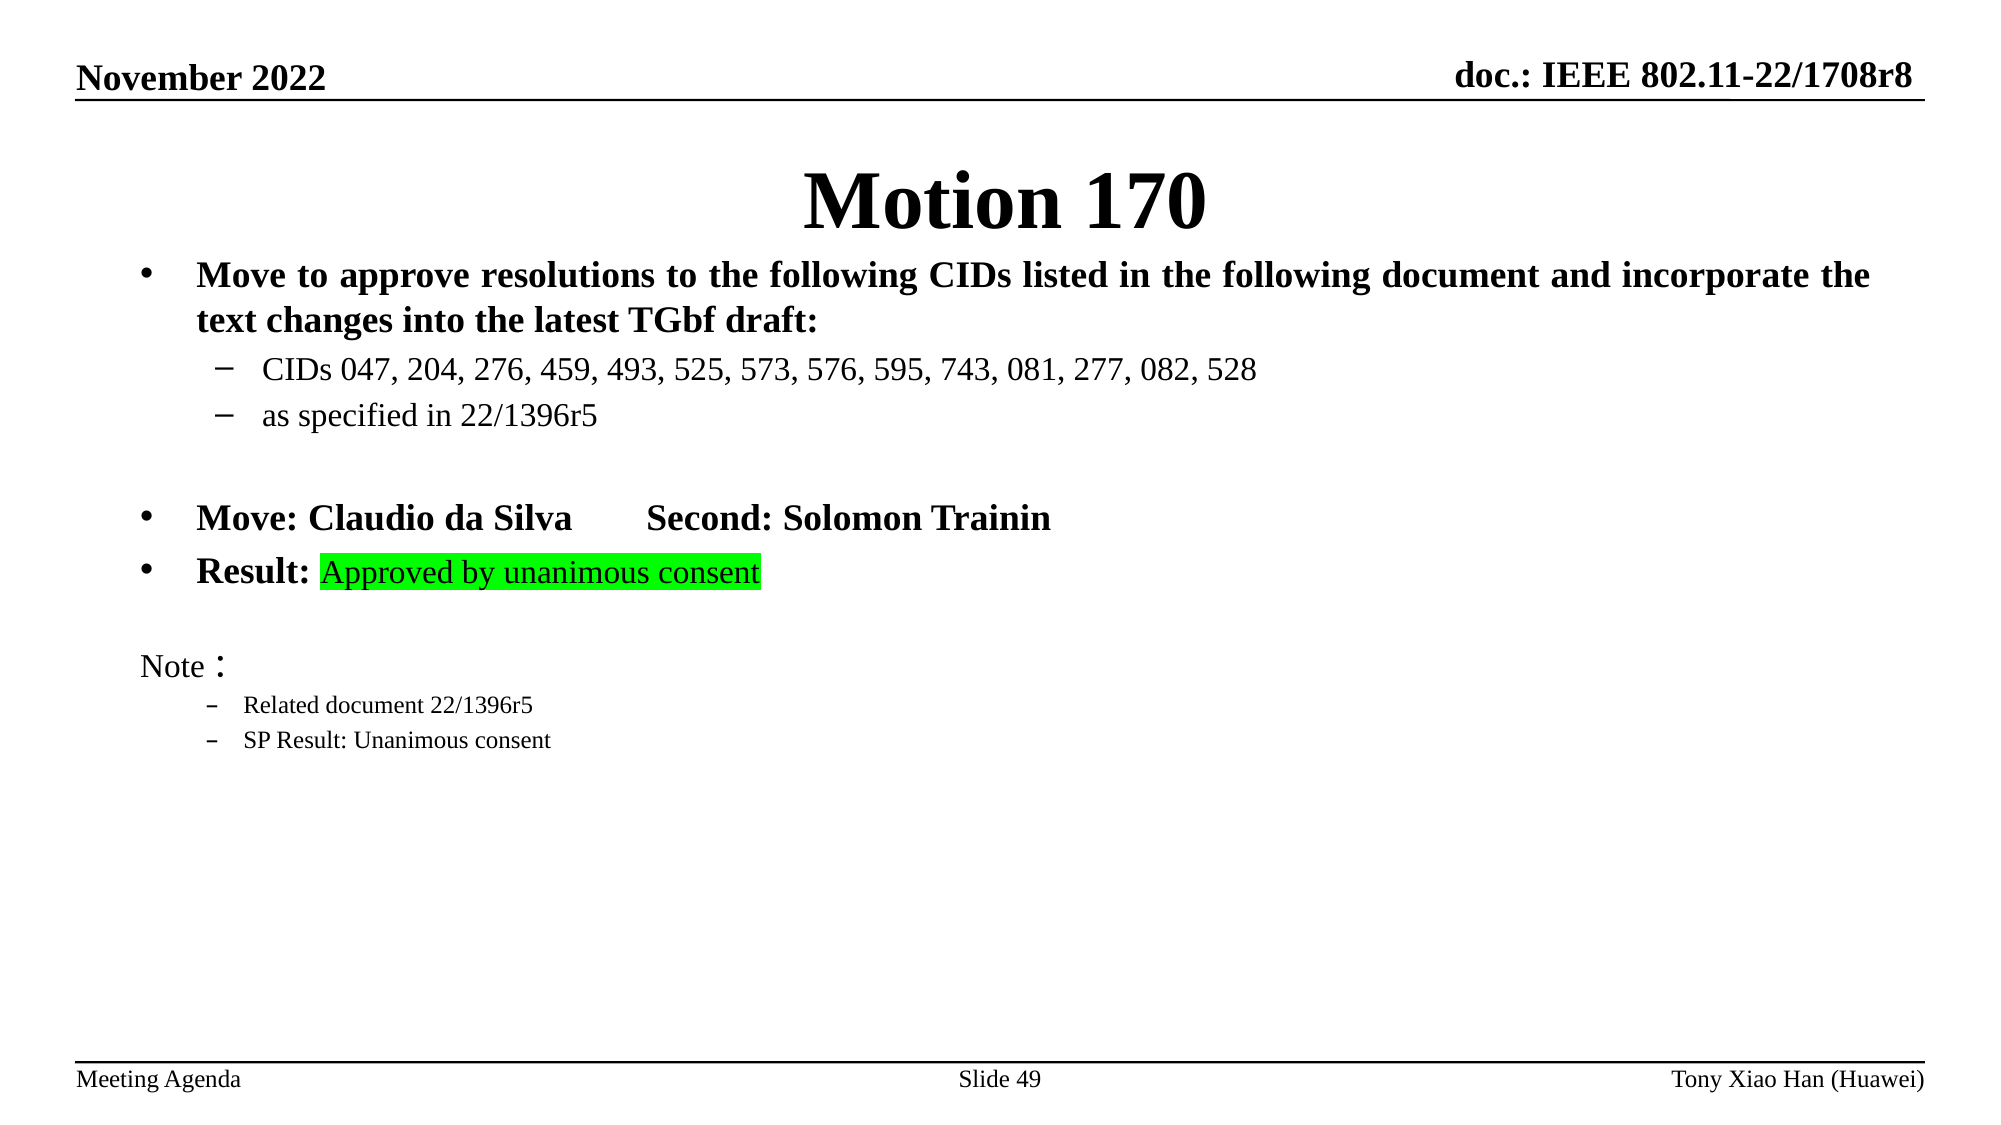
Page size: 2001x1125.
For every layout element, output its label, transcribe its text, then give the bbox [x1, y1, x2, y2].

text_box Motion 170 [368, 137, 1644, 212]
text_box Move to approve resolutions to the following CIDs listed in the following document and incorporate the text changes into the latest TGbf draft: CIDs 047, 204, 276, 459, 493, 525, 573, 576, 595, 743, 081, 277, 082, 528 as specified in 22/1396r5 Move: Claudio da Silva Second: Solomon Trainin Result: Approved by unanimous consent Note： Related document 22/1396r5 SP Result: Unanimous consent [125, 212, 1888, 963]
